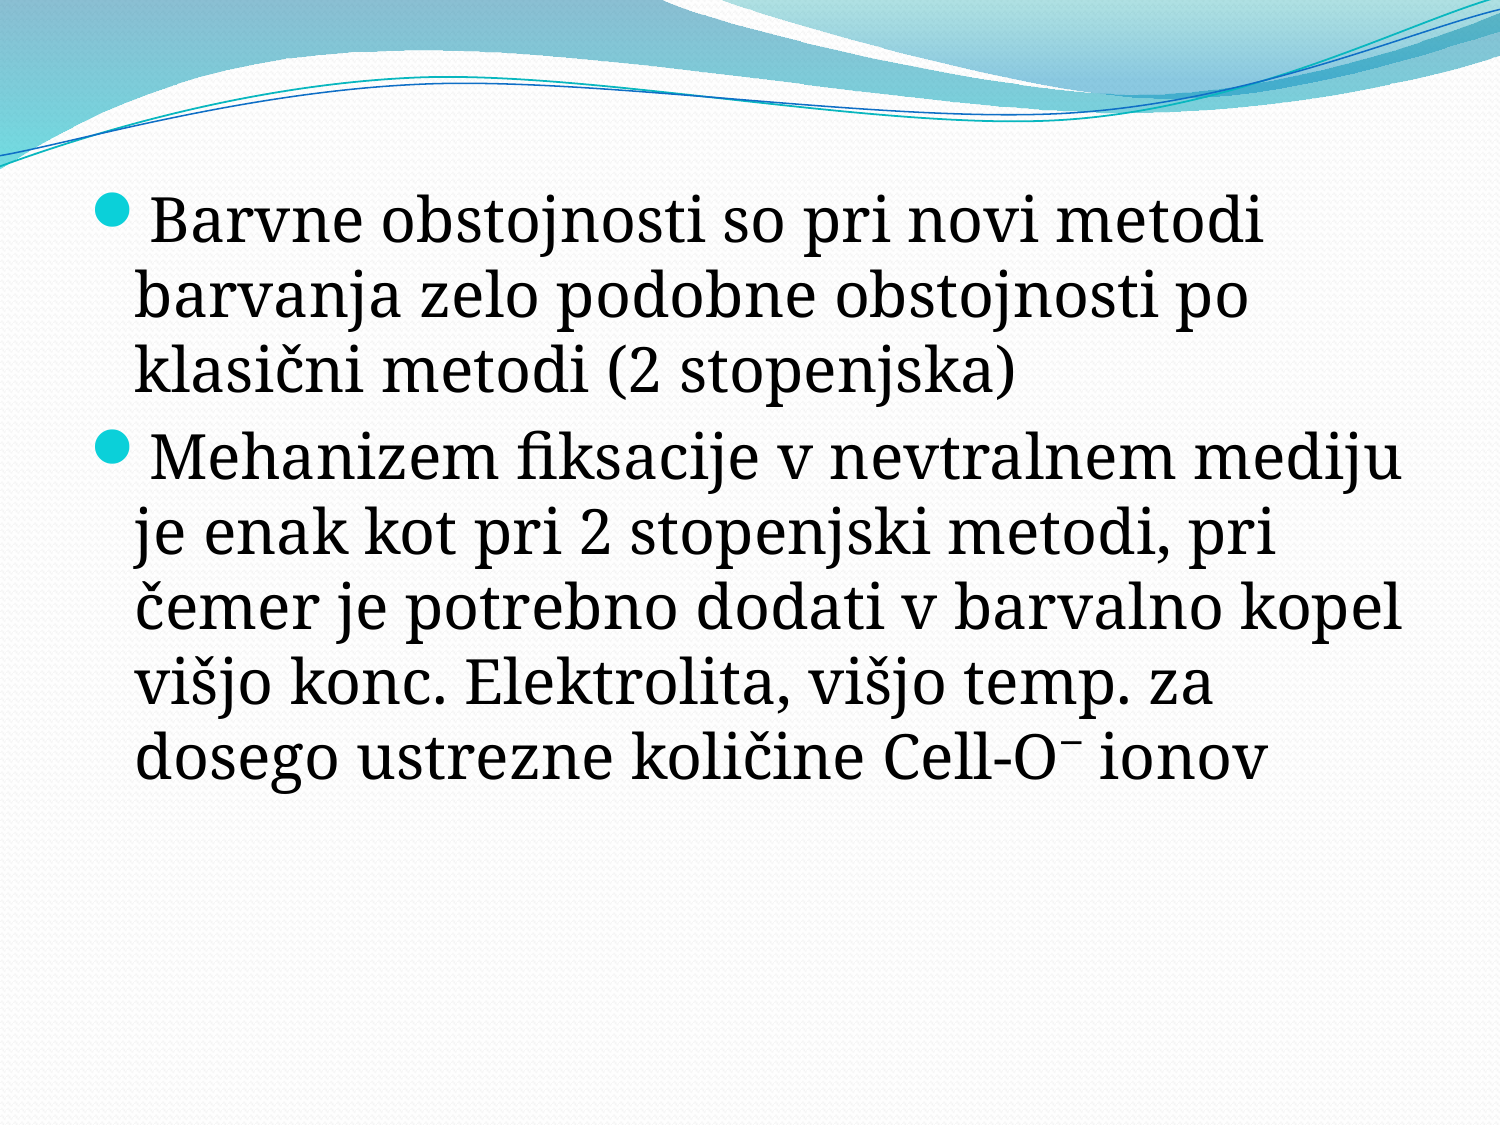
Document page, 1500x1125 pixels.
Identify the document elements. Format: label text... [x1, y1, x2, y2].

list Barvne obstojnosti so pri novi metodi barvanja zelo podobne obstojnosti po klasični metodi (2 stopenjska) Mehanizem fiksacije v nevtralnem mediju je enak kot pri 2 stopenjski metodi, pri čemer je potrebno dodati v barvalno kopel višjo konc. Elektrolita, višjo temp. za dosego ustrezne količine Cell-O⁻ ionov [74, 172, 1426, 1038]
